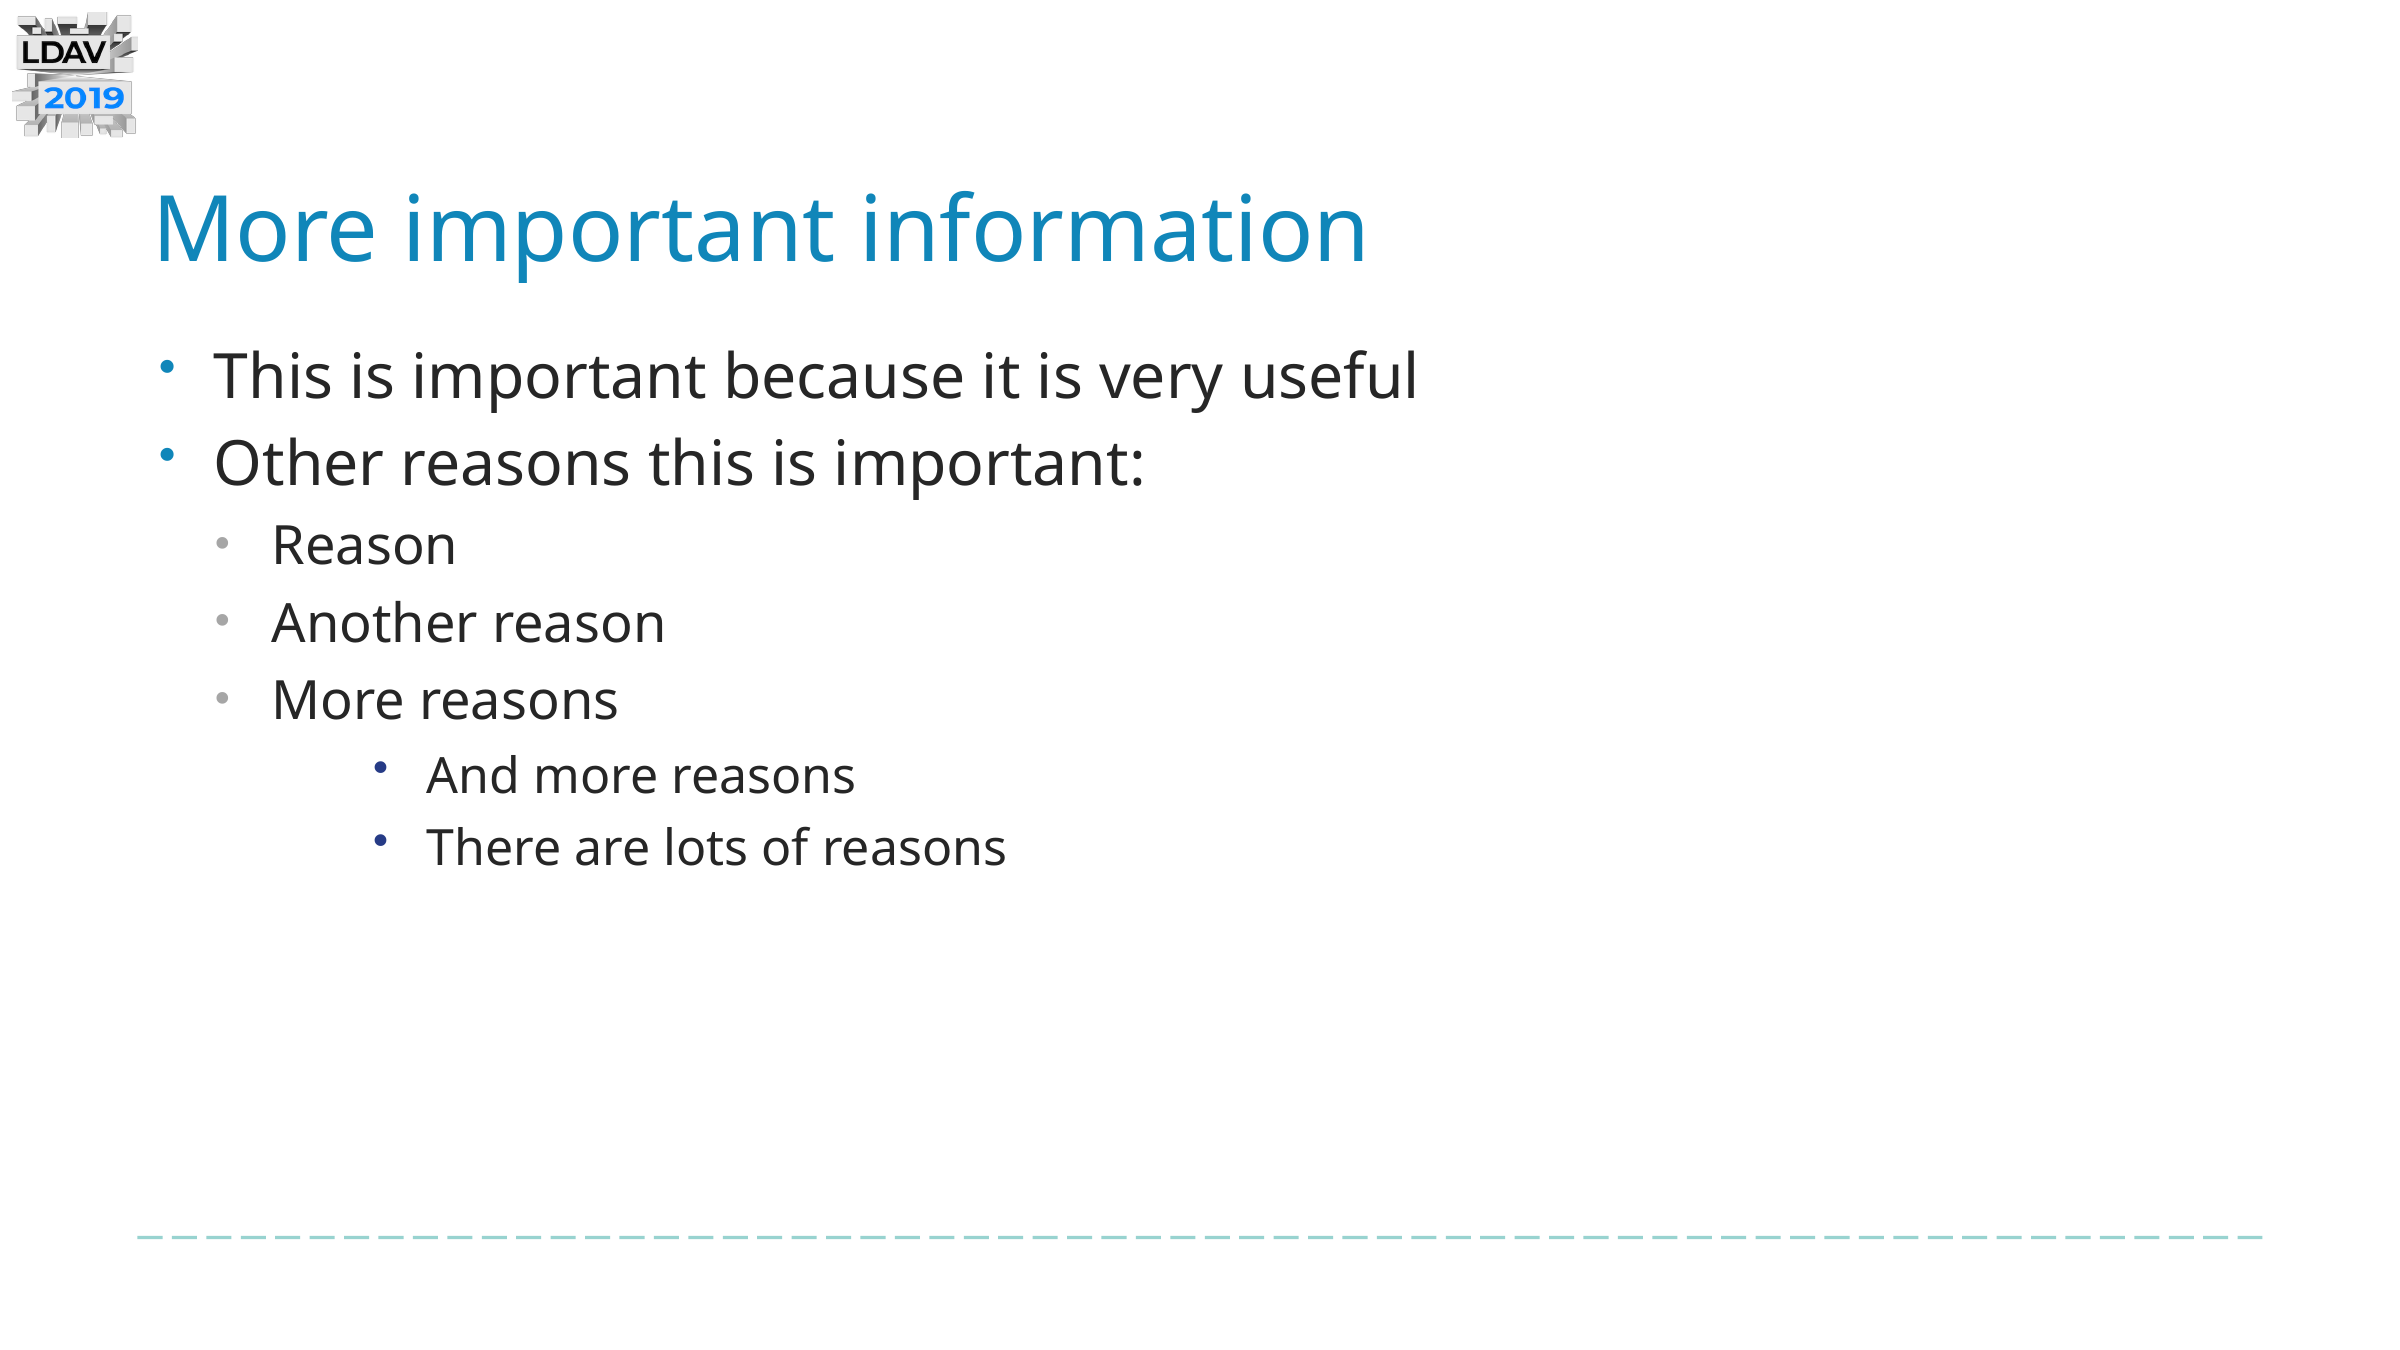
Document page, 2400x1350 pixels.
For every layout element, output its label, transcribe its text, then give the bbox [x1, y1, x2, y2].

picture [12, 12, 138, 138]
list This is important because it is very useful Other reasons this is important: Reason Another reason More reasons And more reasons There are lots of reasons [137, 324, 2263, 1200]
title More important information [137, 54, 2263, 288]
